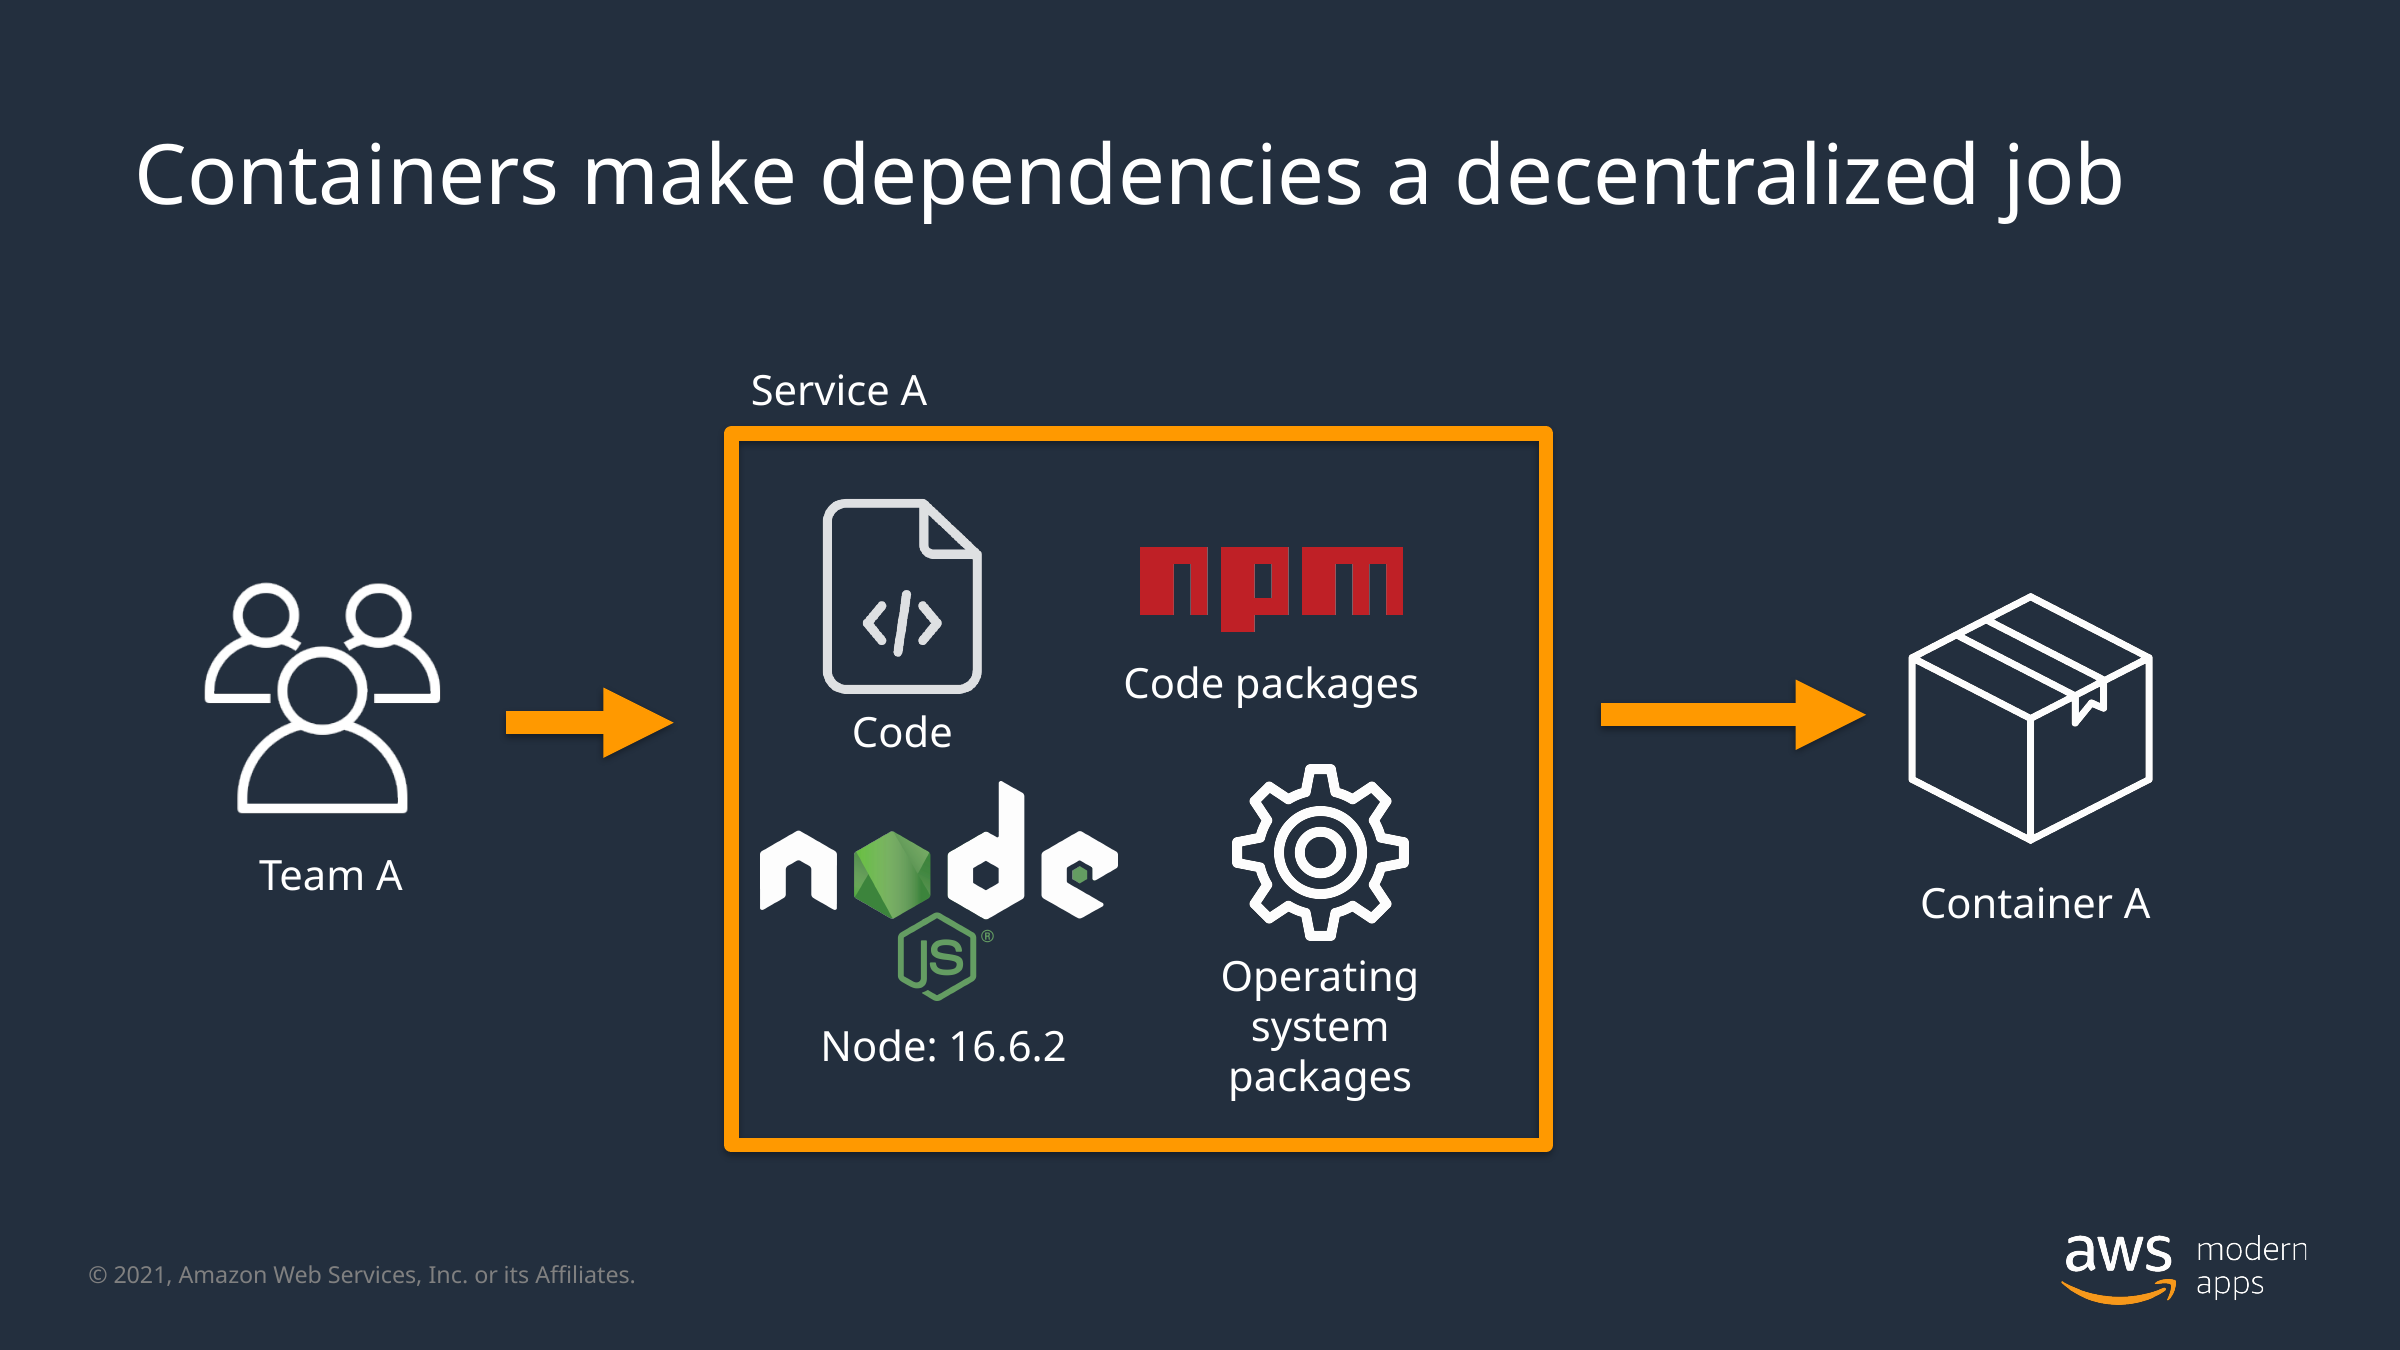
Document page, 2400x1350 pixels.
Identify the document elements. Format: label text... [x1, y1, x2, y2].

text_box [760, 781, 1123, 1079]
text_box Container A [1905, 869, 2263, 935]
text_box Service A [736, 356, 1093, 422]
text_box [783, 477, 1021, 765]
picture [1905, 592, 2156, 844]
text_box Team A [244, 841, 448, 907]
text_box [1092, 547, 1450, 715]
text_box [1141, 763, 1499, 1059]
picture [196, 576, 449, 821]
text_box [731, 433, 1547, 1146]
text_box Containers make dependencies a decentralized job [120, 113, 2348, 229]
